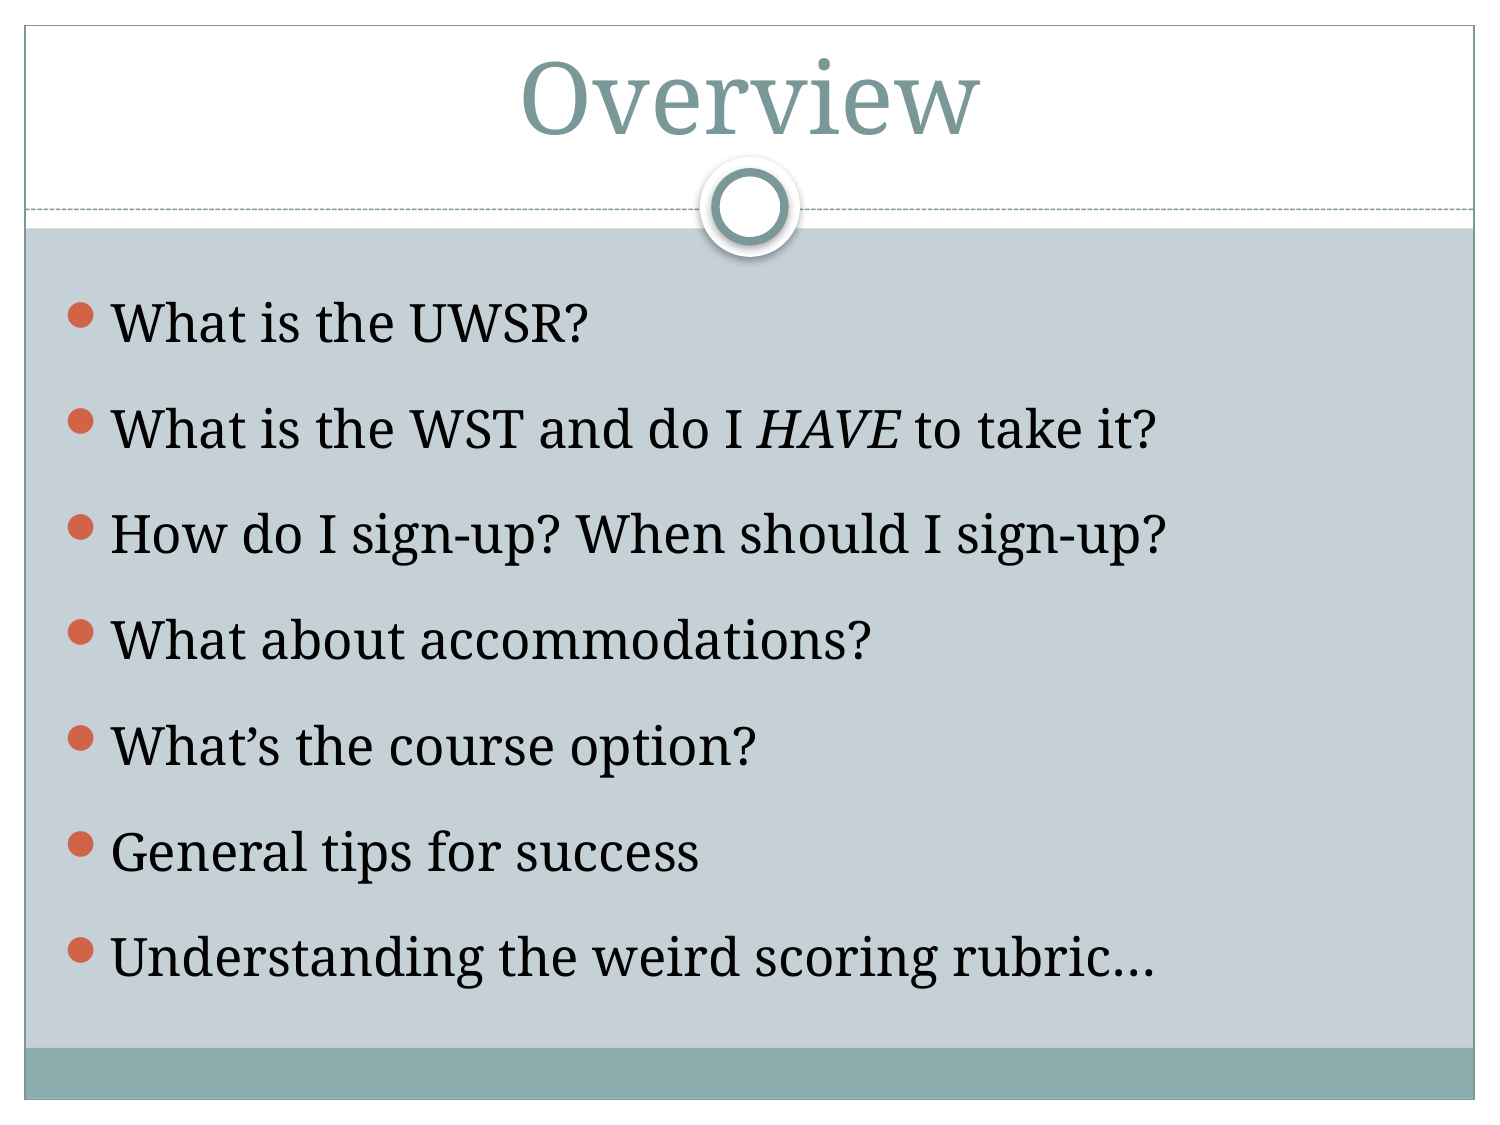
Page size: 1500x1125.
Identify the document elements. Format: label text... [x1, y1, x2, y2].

list What is the UWSR? What is the WST and do I HAVE to take it? How do I sign-up? When should I sign-up? What about accommodations? What’s the course option? General tips for success Understanding the weird scoring rubric… [49, 250, 1445, 1001]
title Overview [49, 37, 1450, 162]
